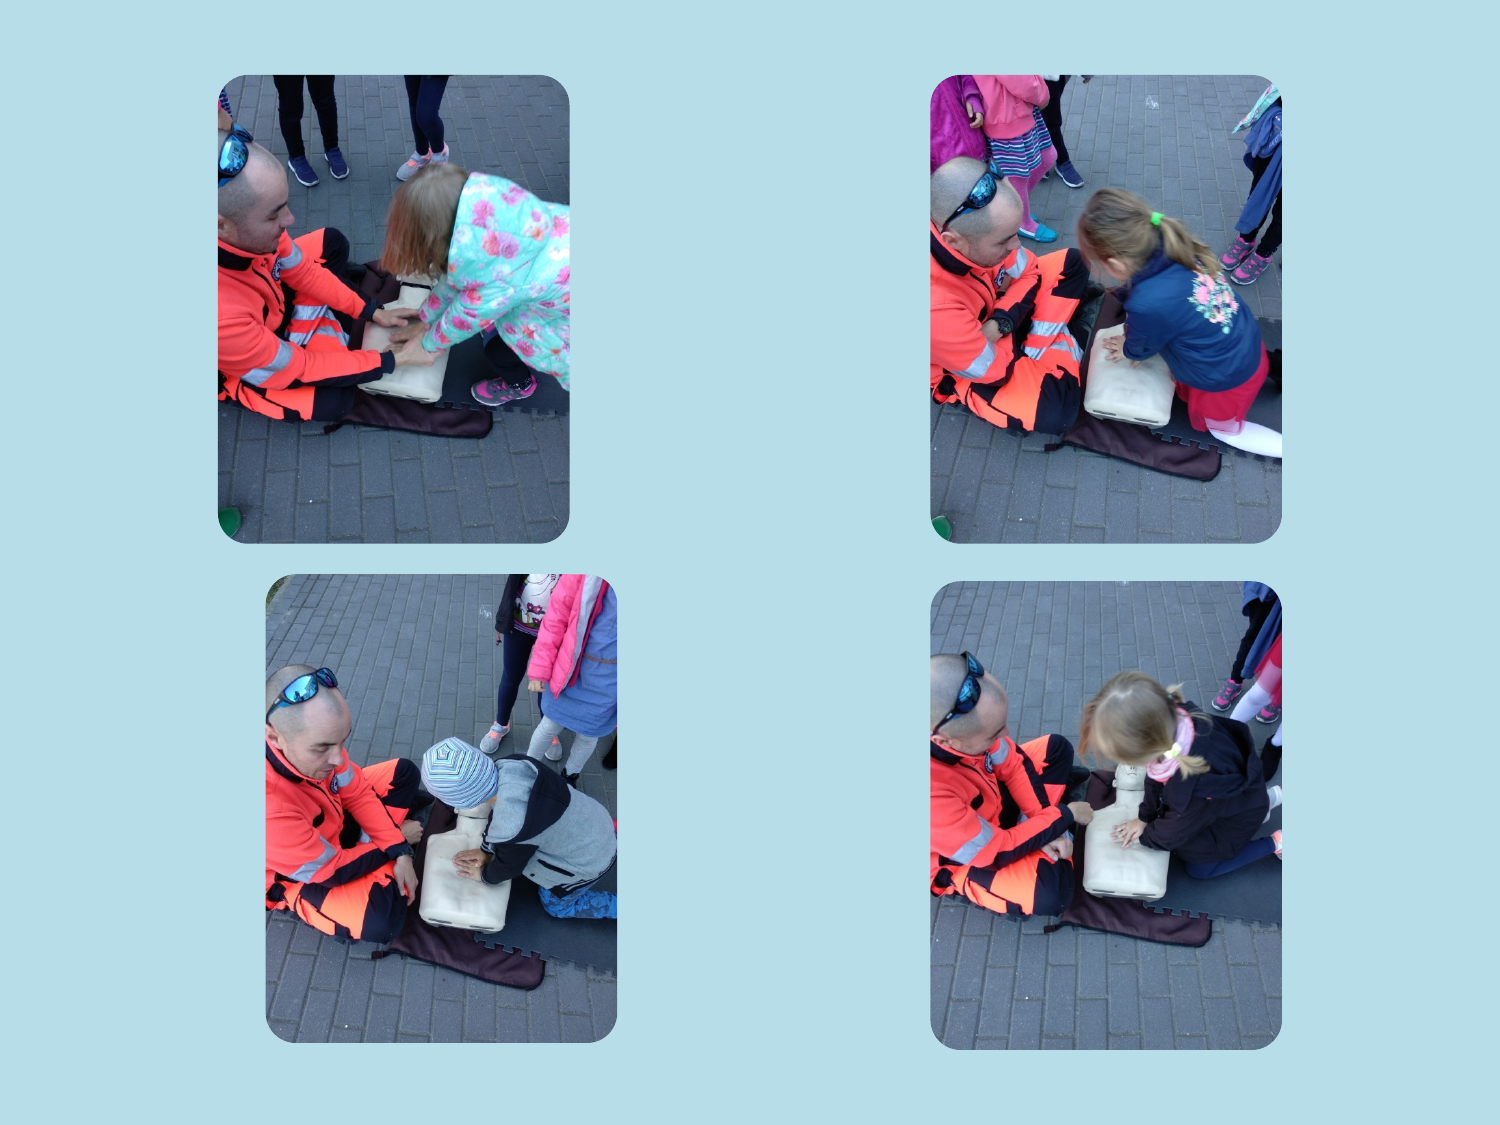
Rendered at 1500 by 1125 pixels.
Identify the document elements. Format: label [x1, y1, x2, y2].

picture [265, 573, 618, 1044]
picture [930, 580, 1283, 1051]
picture [930, 74, 1283, 544]
picture [217, 74, 570, 544]
